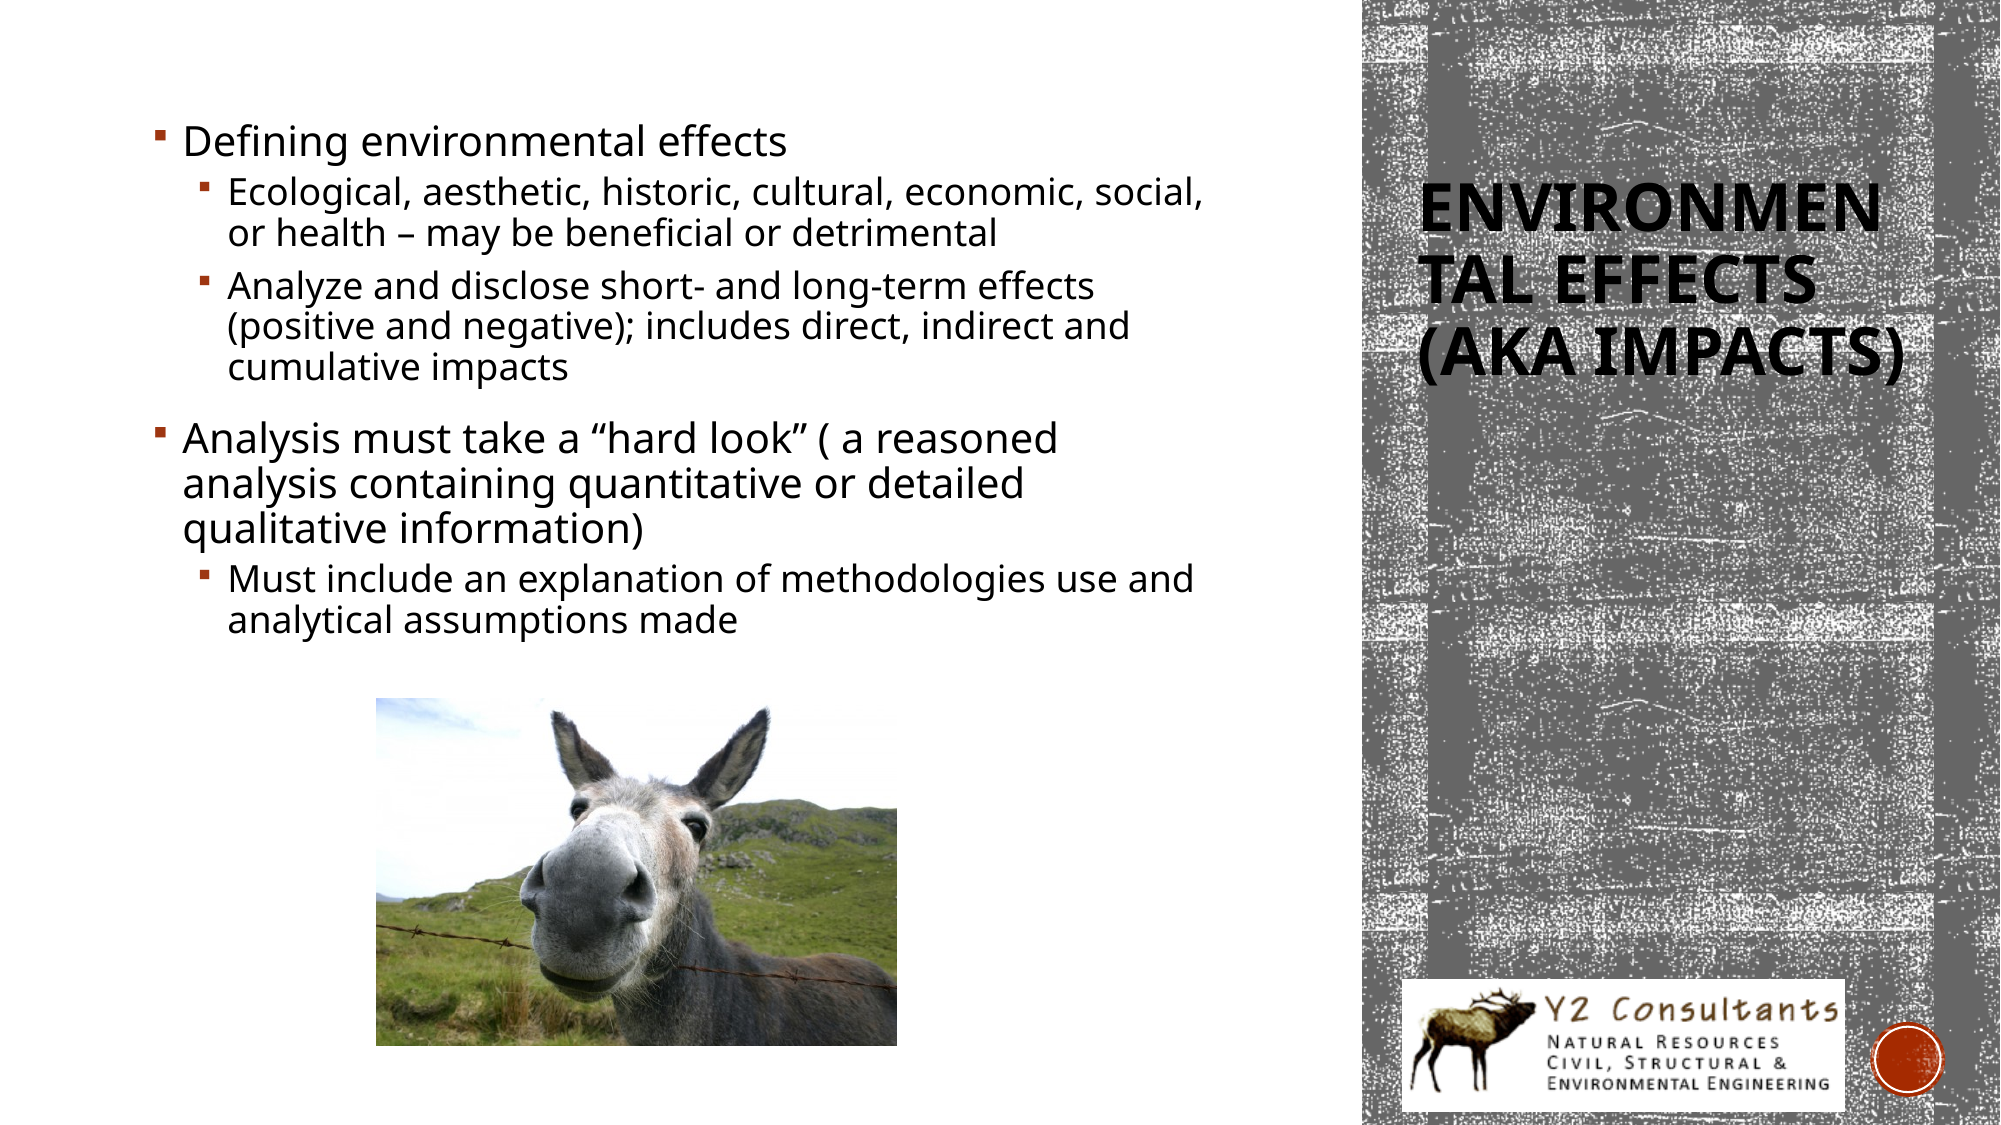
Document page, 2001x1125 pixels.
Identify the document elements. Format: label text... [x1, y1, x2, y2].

list Defining environmental effects Ecological, aesthetic, historic, cultural, economic, social, or health – may be beneficial or detrimental Analyze and disclose short- and long-term effects (positive and negative); includes direct, indirect and cumulative impacts Analysis must take a “hard look” ( a reasoned analysis containing quantitative or detailed qualitative information) Must include an explanation of methodologies use and analytical assumptions made [137, 112, 1239, 936]
picture [376, 698, 897, 1046]
picture [1402, 979, 1845, 1112]
title Environmental effects (aka impacts) [1402, 112, 1928, 398]
